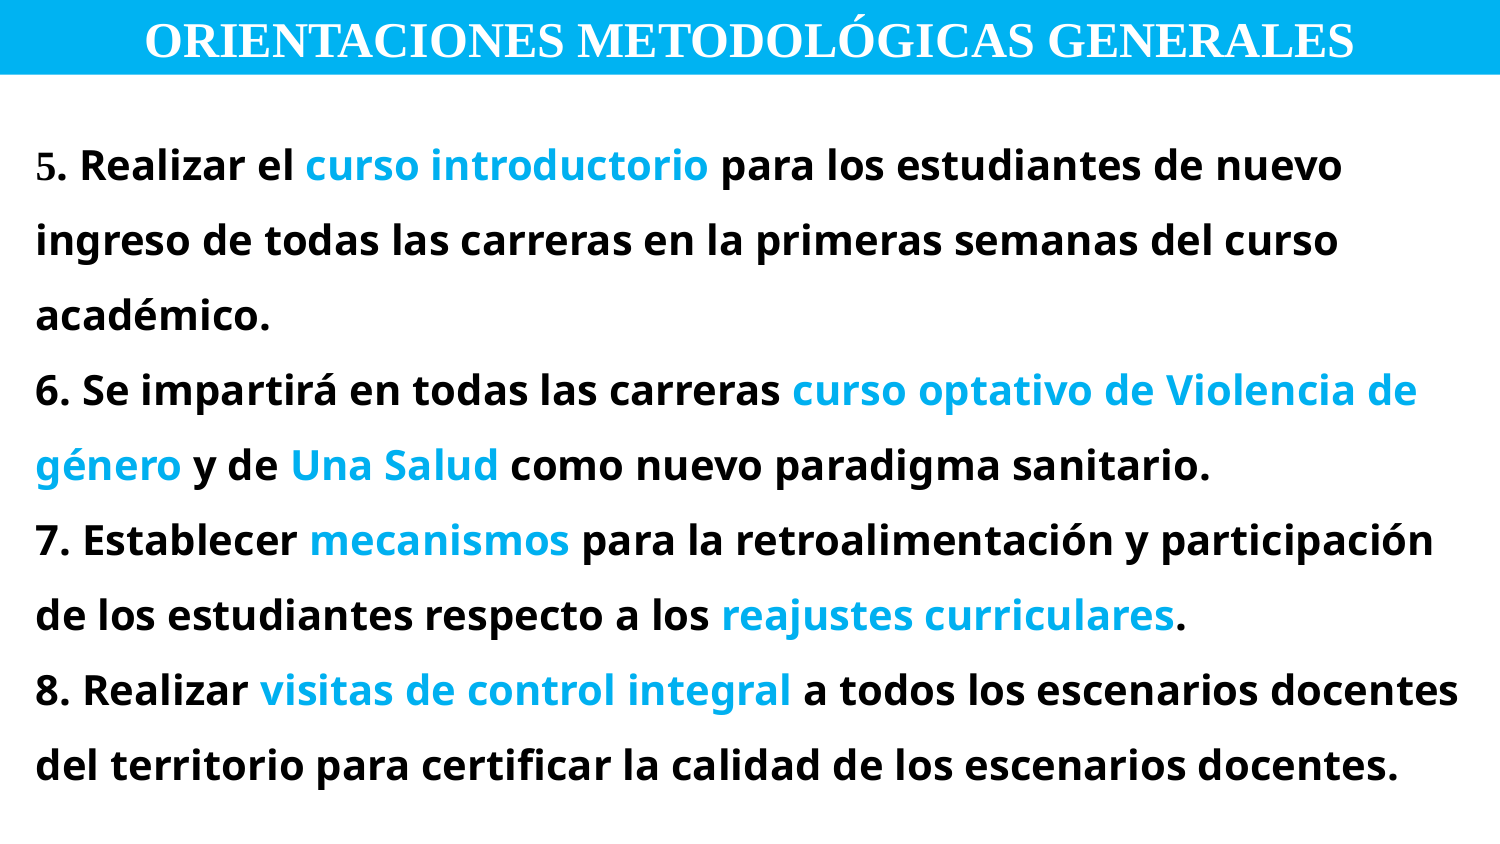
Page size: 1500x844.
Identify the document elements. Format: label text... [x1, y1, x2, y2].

text_box ORIENTACIONES METODOLÓGICAS GENERALES [0, 0, 1500, 75]
title 5. Realizar el curso introductorio para los estudiantes de nuevo ingreso de todas las carreras en la primeras semanas del curso académico. 6. Se impartirá en todas las carreras curso optativo de Violencia de género y de Una Salud como nuevo paradigma sanitario. 7. Establecer mecanismos para la retroalimentación y participación de los estudiantes respecto a los reajustes curriculares. 8. Realizar visitas de control integral a todos los escenarios docentes del territorio para certificar la calidad de los escenarios docentes. 2. 3. [20, 91, 1480, 812]
